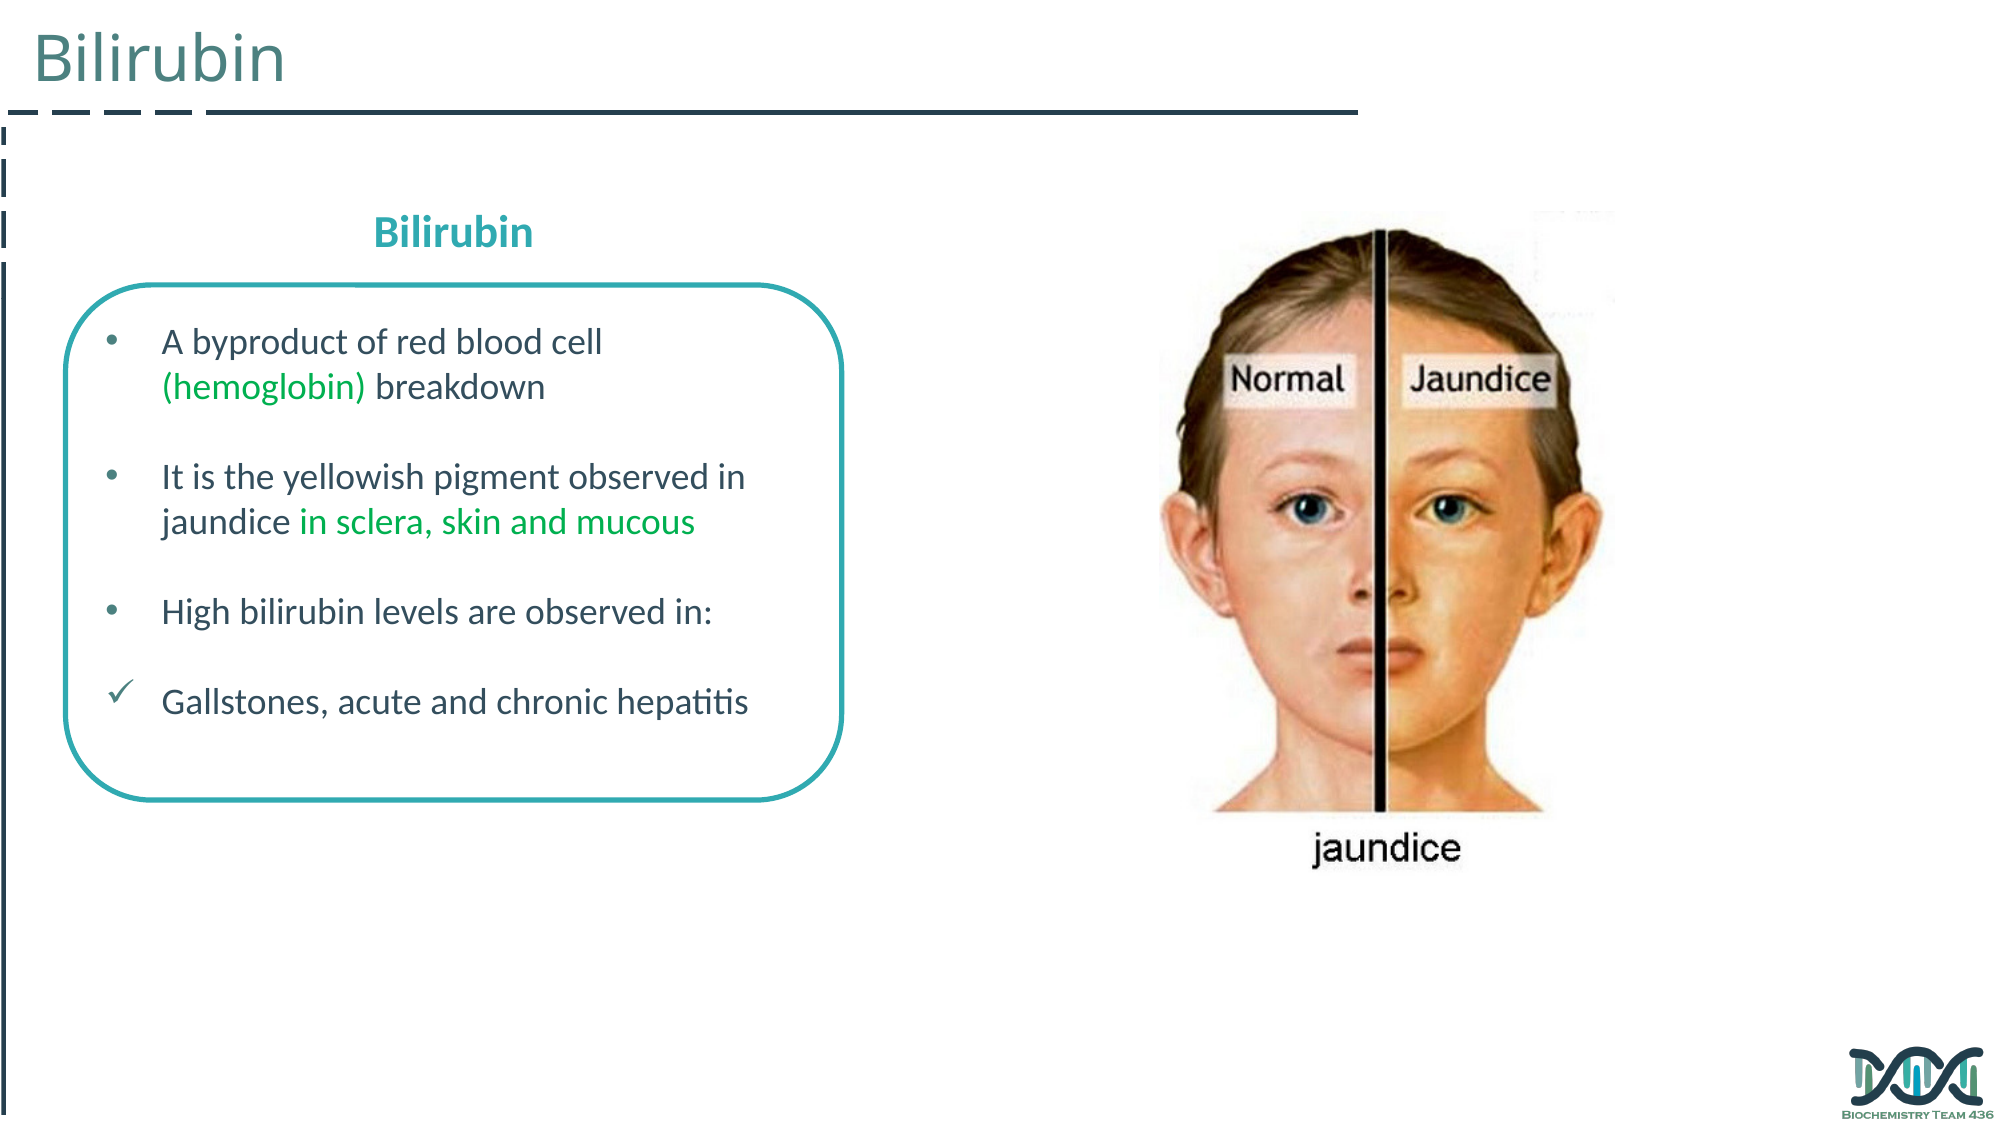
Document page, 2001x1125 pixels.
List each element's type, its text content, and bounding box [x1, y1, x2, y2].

picture [1159, 211, 1615, 878]
picture [1834, 1046, 2001, 1125]
text_box Bilirubin [17, 18, 302, 104]
text_box A byproduct of red blood cell (hemoglobin) breakdown It is the yellowish pigment observed in jaundice in sclera, skin and mucous High bilirubin levels are observed in: Gallstones, acute and chronic hepatitis [64, 283, 843, 802]
text_box Bilirubin [120, 194, 788, 264]
